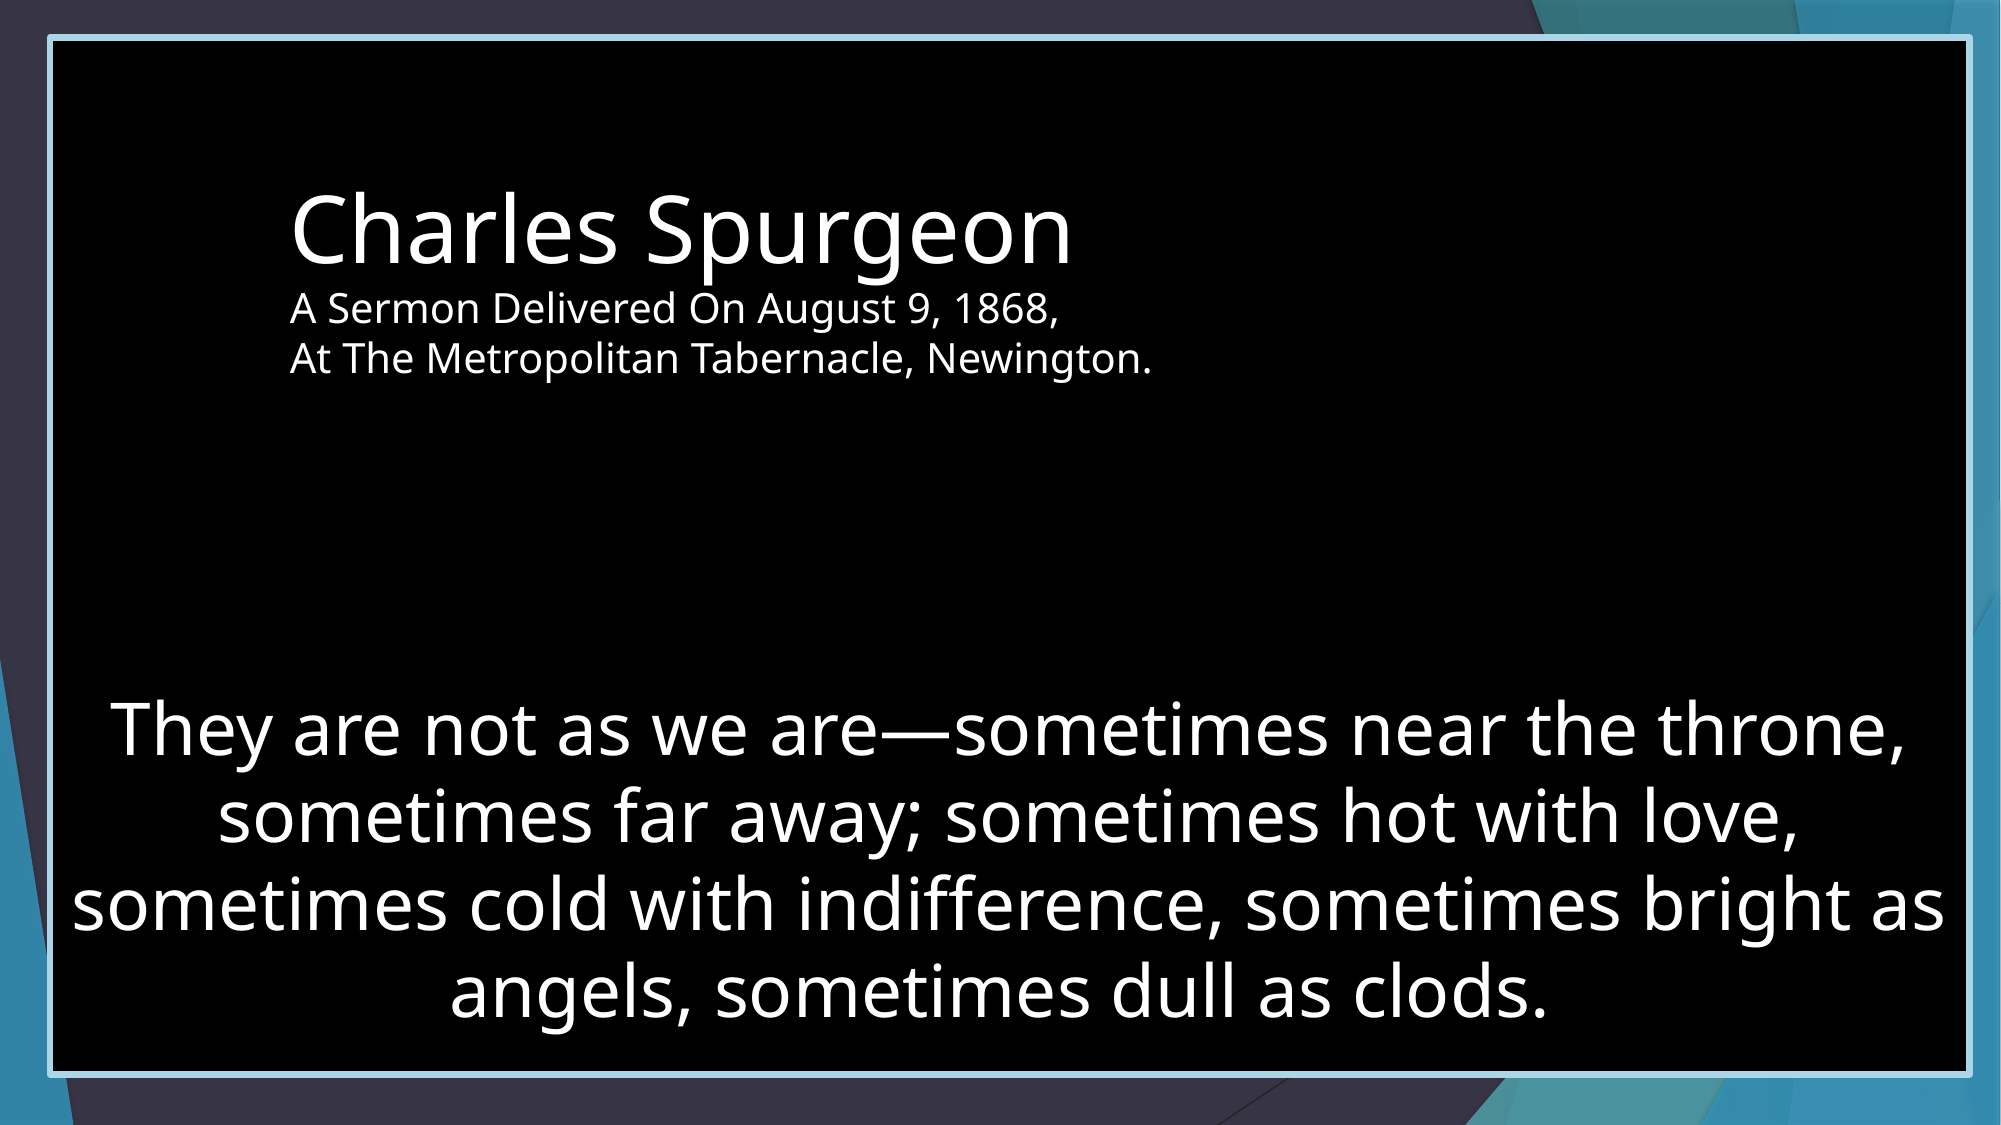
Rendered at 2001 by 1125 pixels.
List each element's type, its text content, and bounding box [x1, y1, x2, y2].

text_box Charles Spurgeon A Sermon Delivered On August 9, 1868, At The Metropolitan Tabernacle, Newington. They are not as we are—sometimes near the throne, sometimes far away; sometimes hot with love, sometimes cold with indifference, sometimes bright as angels, sometimes dull as clods. [50, 37, 1970, 1075]
